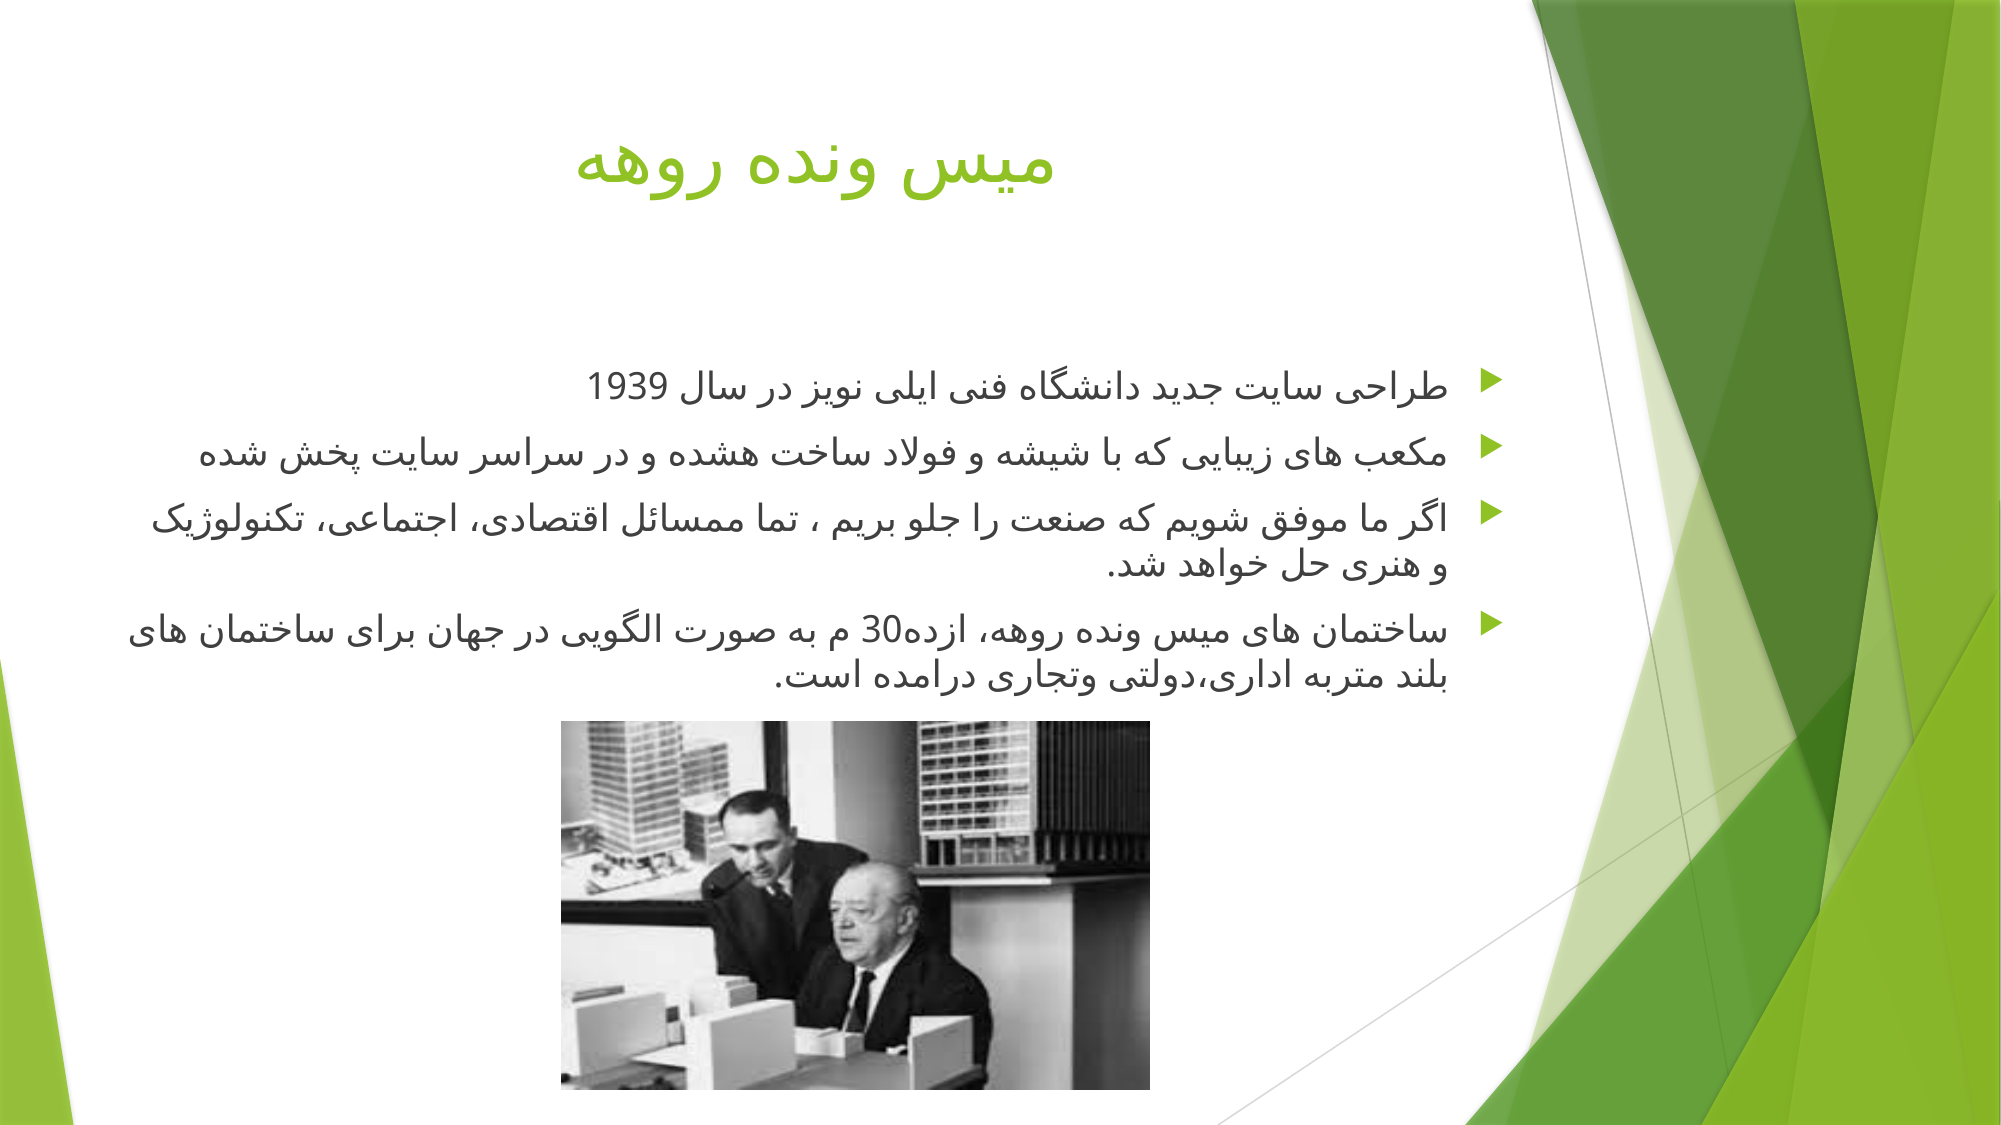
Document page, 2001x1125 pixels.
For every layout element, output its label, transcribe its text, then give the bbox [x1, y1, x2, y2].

picture [561, 720, 1151, 1091]
title میس ونده روهه [111, 99, 1522, 317]
list طراحی سایت جدید دانشگاه فنی ایلی نویز در سال 1939 مکعب های زیبایی که با شیشه و فولاد ساخت هشده و در سراسر سایت پخش شده اگر ما موفق شویم که صنعت را جلو بریم ، تما ممسائل اقتصادی، اجتماعی، تکنولوژیک و هنری حل خواهد شد. ساختمان های میس ونده روهه، ازده30 م به صورت الگویی در جهان برای ساختمان های بلند متربه اداری،دولتی وتجاری درامده است. [111, 354, 1522, 992]
